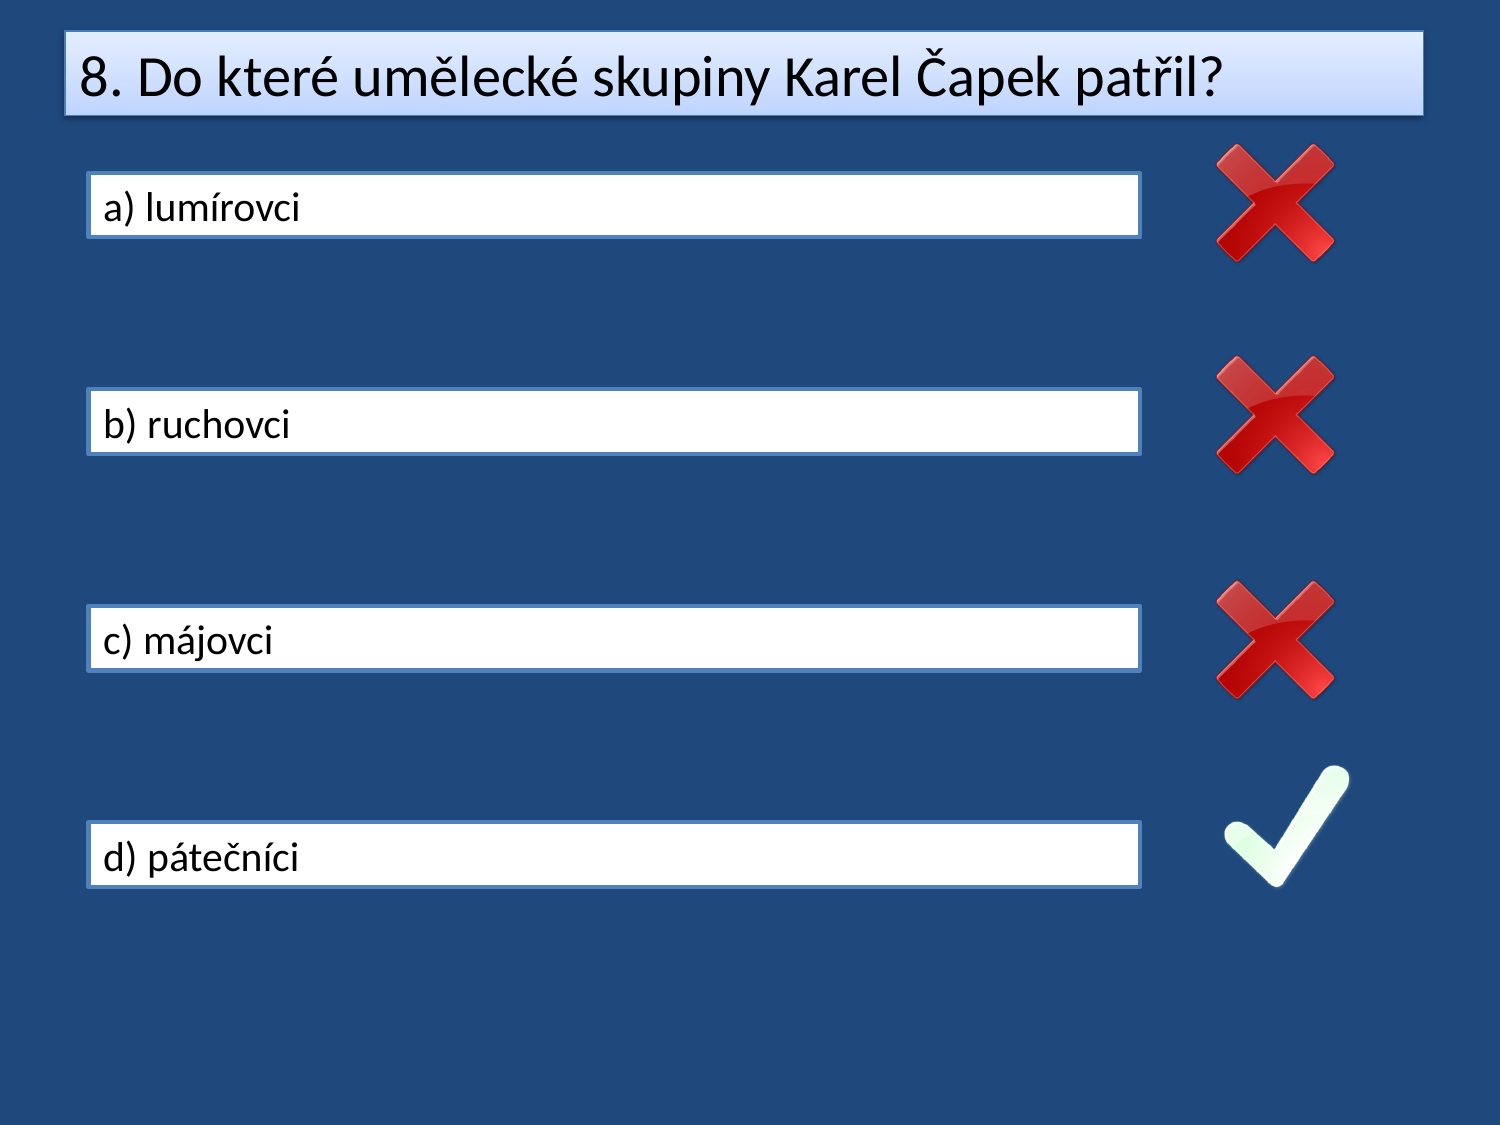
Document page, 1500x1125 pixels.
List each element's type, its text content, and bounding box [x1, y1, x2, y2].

text_box b) ruchovci [86, 387, 1142, 456]
text_box a) lumírovci [86, 171, 1142, 239]
picture [1210, 136, 1341, 268]
picture [1210, 573, 1341, 705]
picture [1210, 349, 1341, 480]
text_box 8. Do které umělecké skupiny Karel Čapek patřil? [64, 30, 1424, 116]
text_box d) pátečníci [86, 820, 1142, 889]
text_box c) májovci [86, 604, 1142, 673]
picture [1222, 762, 1353, 894]
